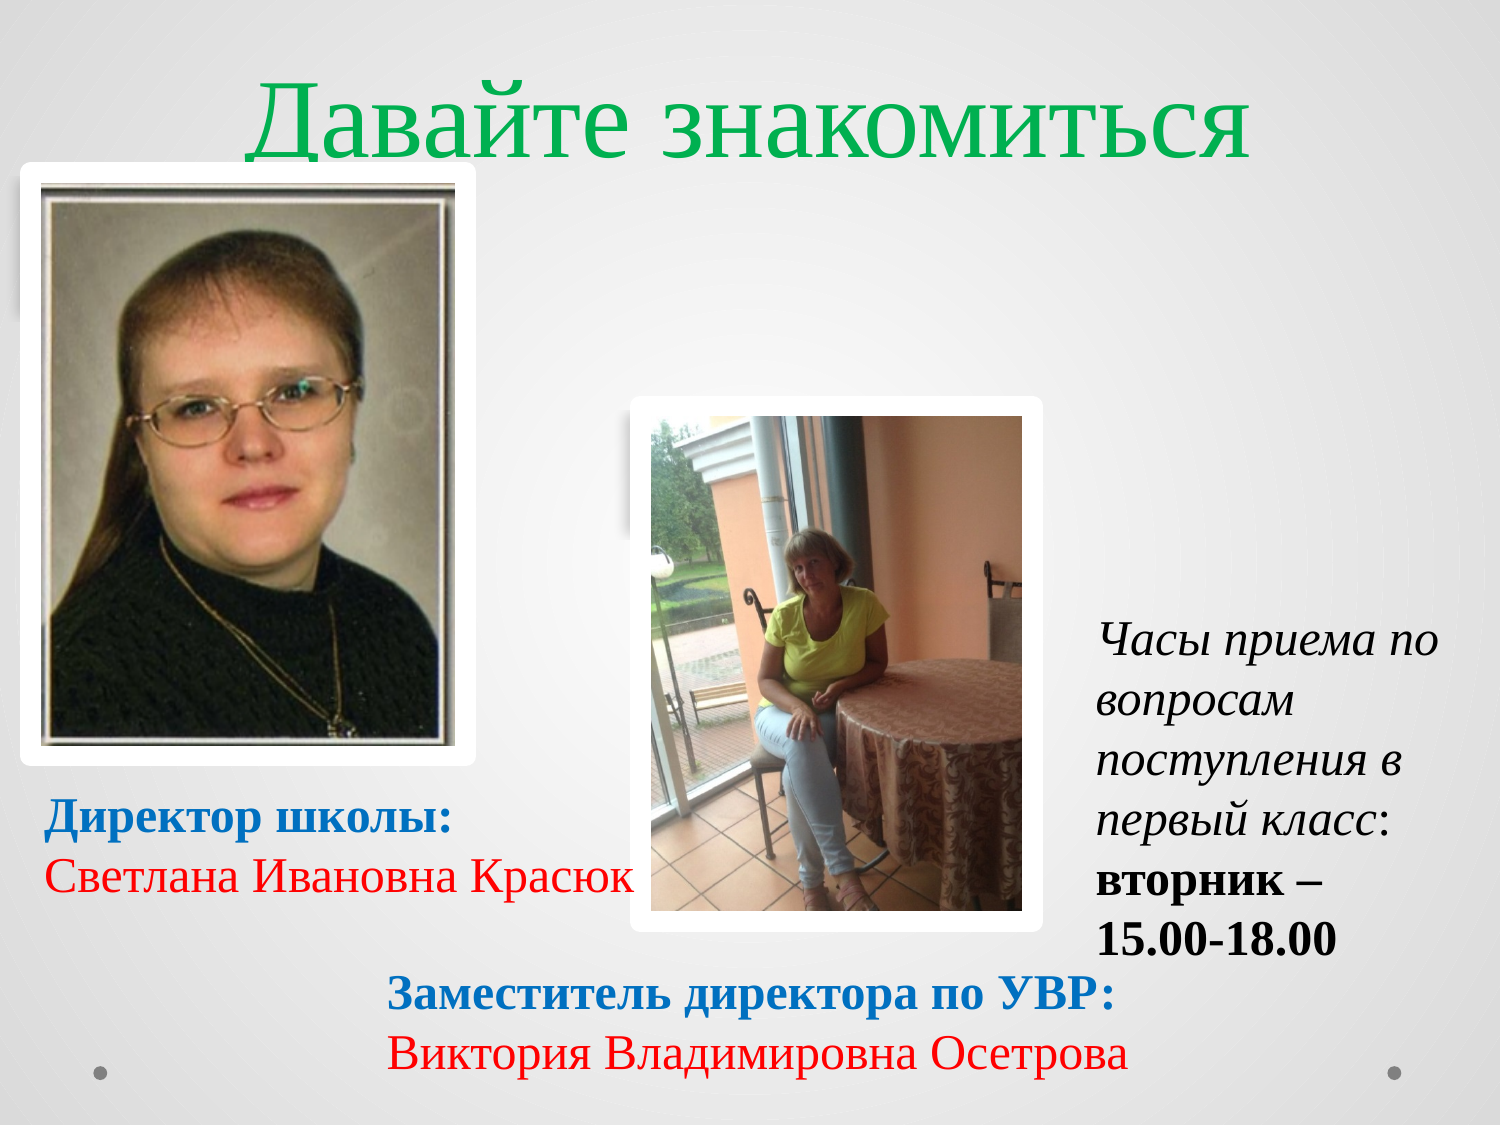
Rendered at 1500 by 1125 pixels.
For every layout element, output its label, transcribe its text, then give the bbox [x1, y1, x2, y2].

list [650, 415, 1023, 912]
text_box Заместитель директора по УВР: Виктория Владимировна Осетрова [371, 952, 1353, 1087]
text_box Часы приема по вопросам поступления в первый класс: вторник – 15.00-18.00 [1080, 597, 1459, 973]
title Давайте знакомиться [73, 0, 1424, 188]
text_box Директор школы: Светлана Ивановна Красюк [29, 775, 641, 910]
picture [40, 182, 456, 746]
